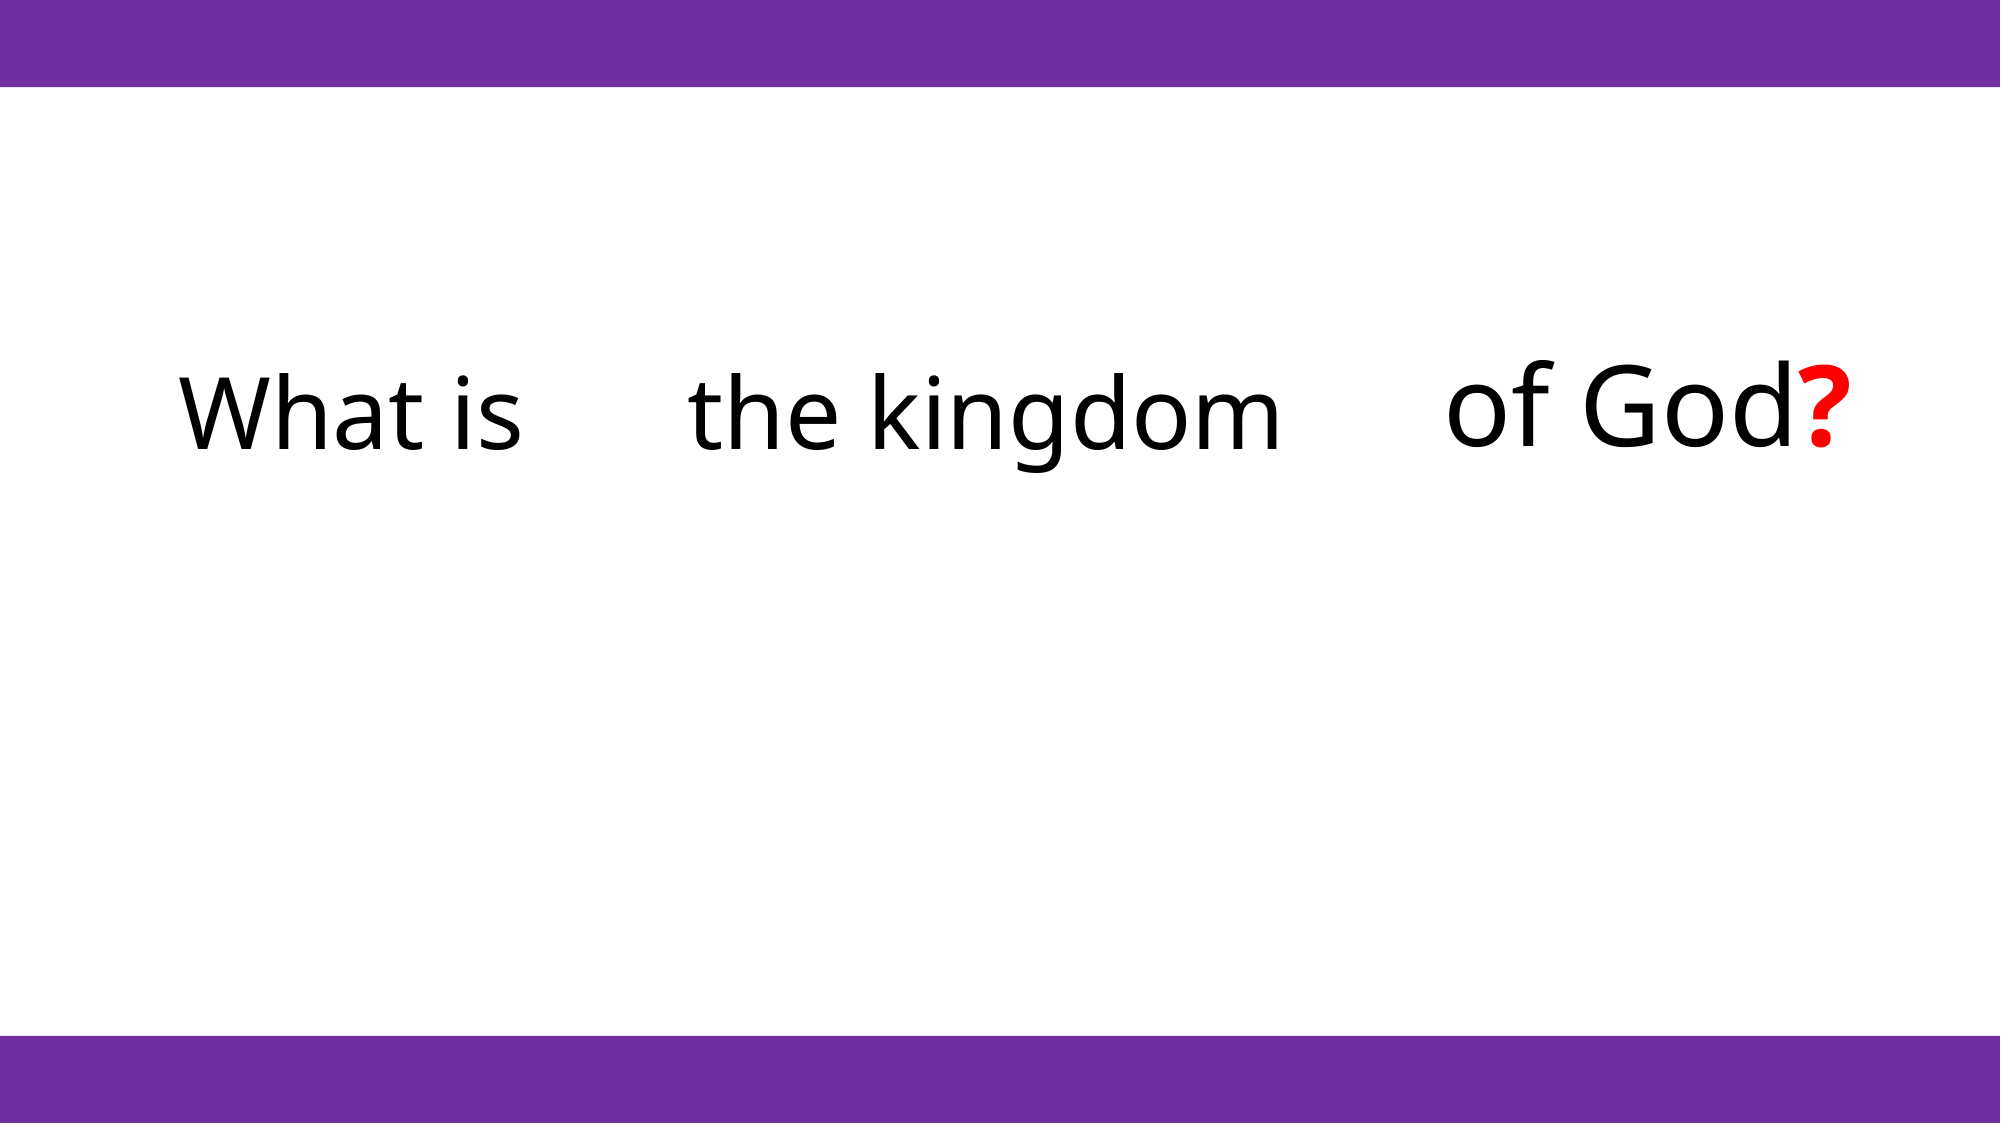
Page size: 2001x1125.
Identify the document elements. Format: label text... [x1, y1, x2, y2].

text_box of God? [1429, 326, 1868, 477]
text_box [0, 0, 2000, 88]
text_box What is [163, 341, 566, 477]
text_box [0, 1035, 2000, 1124]
text_box the kingdom [672, 341, 1327, 477]
